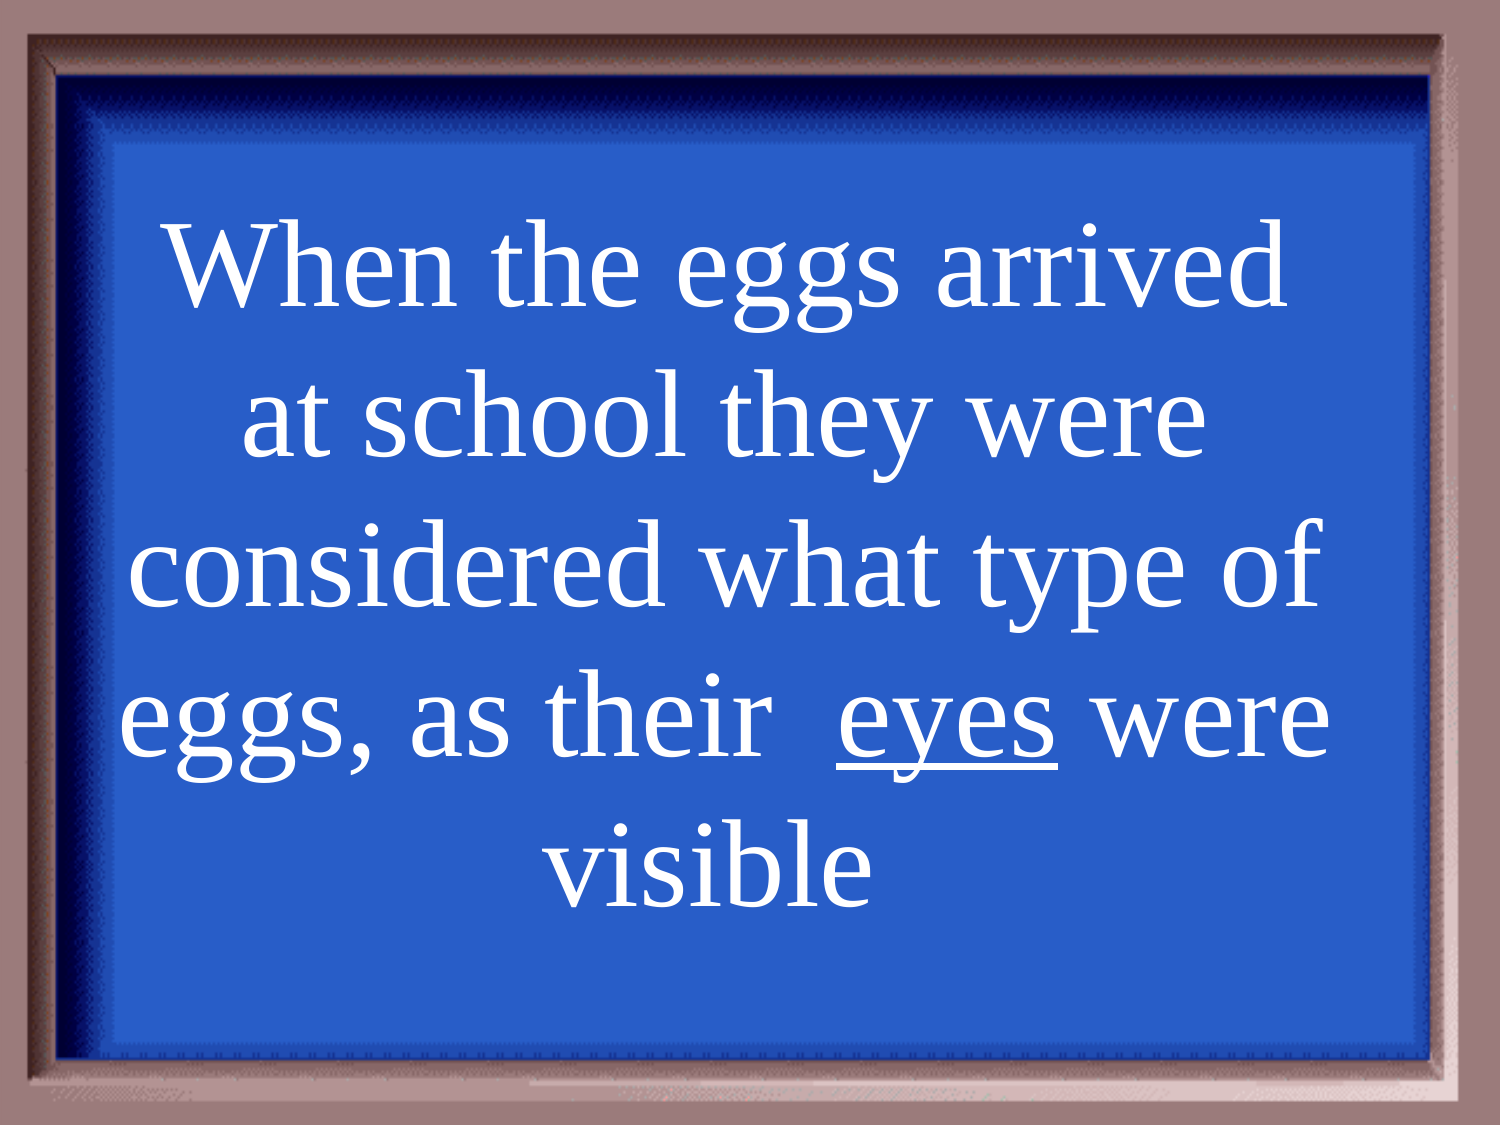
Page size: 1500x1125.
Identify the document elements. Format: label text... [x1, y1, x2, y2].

text_box When the eggs arrived at school they were considered what type of eggs, as their eyes were visible [87, 462, 1363, 650]
picture [0, 0, 1500, 1125]
